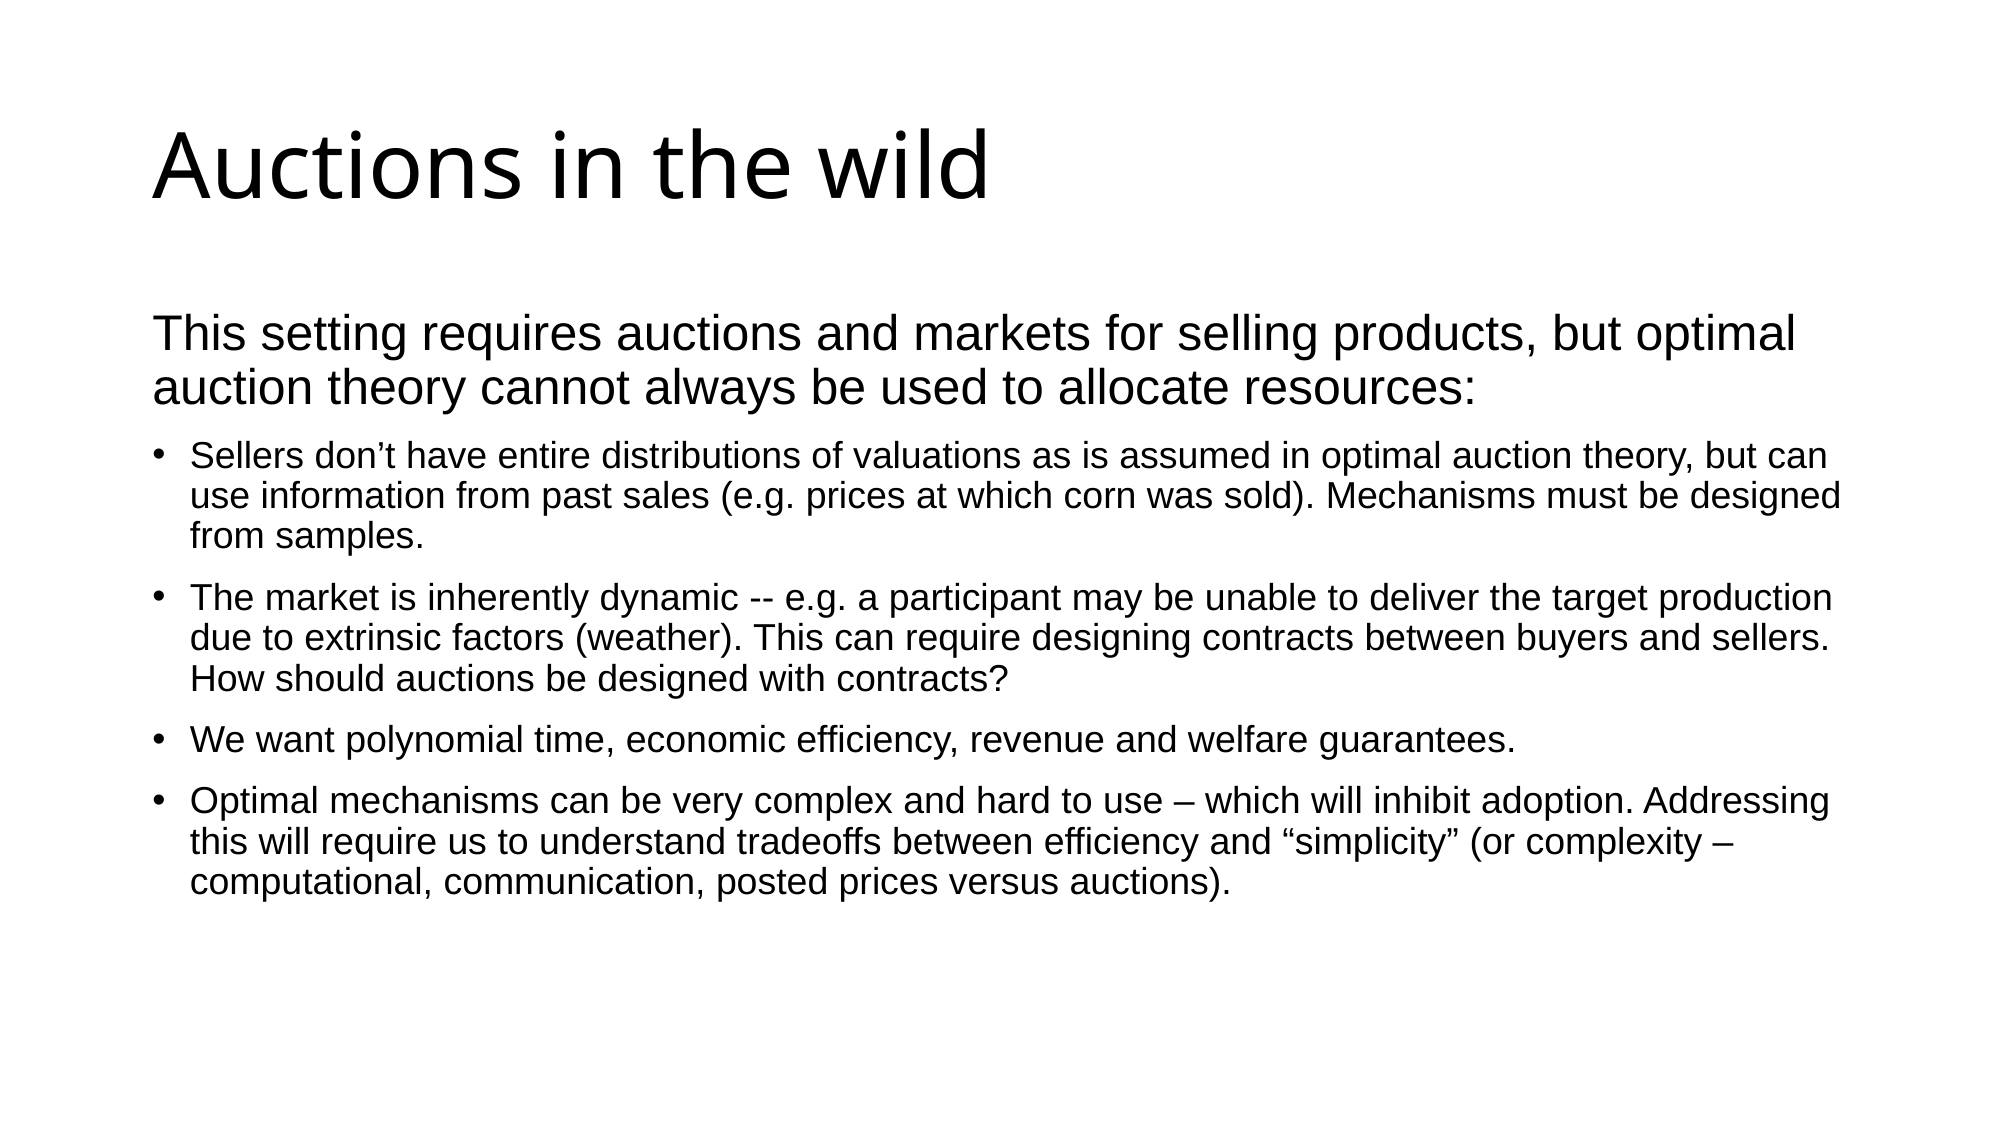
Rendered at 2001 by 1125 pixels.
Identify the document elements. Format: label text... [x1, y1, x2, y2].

title Auctions in the wild [137, 59, 1863, 278]
list This setting requires auctions and markets for selling products, but optimal auction theory cannot always be used to allocate resources: Sellers don’t have entire distributions of valuations as is assumed in optimal auction theory, but can use information from past sales (e.g. prices at which corn was sold). Mechanisms must be designed from samples. The market is inherently dynamic -- e.g. a participant may be unable to deliver the target production due to extrinsic factors (weather). This can require designing contracts between buyers and sellers. How should auctions be designed with contracts? We want polynomial time, economic efficiency, revenue and welfare guarantees. Optimal mechanisms can be very complex and hard to use – which will inhibit adoption. Addressing this will require us to understand tradeoffs between efficiency and “simplicity” (or complexity – computational, communication, posted prices versus auctions). [137, 299, 1863, 1014]
